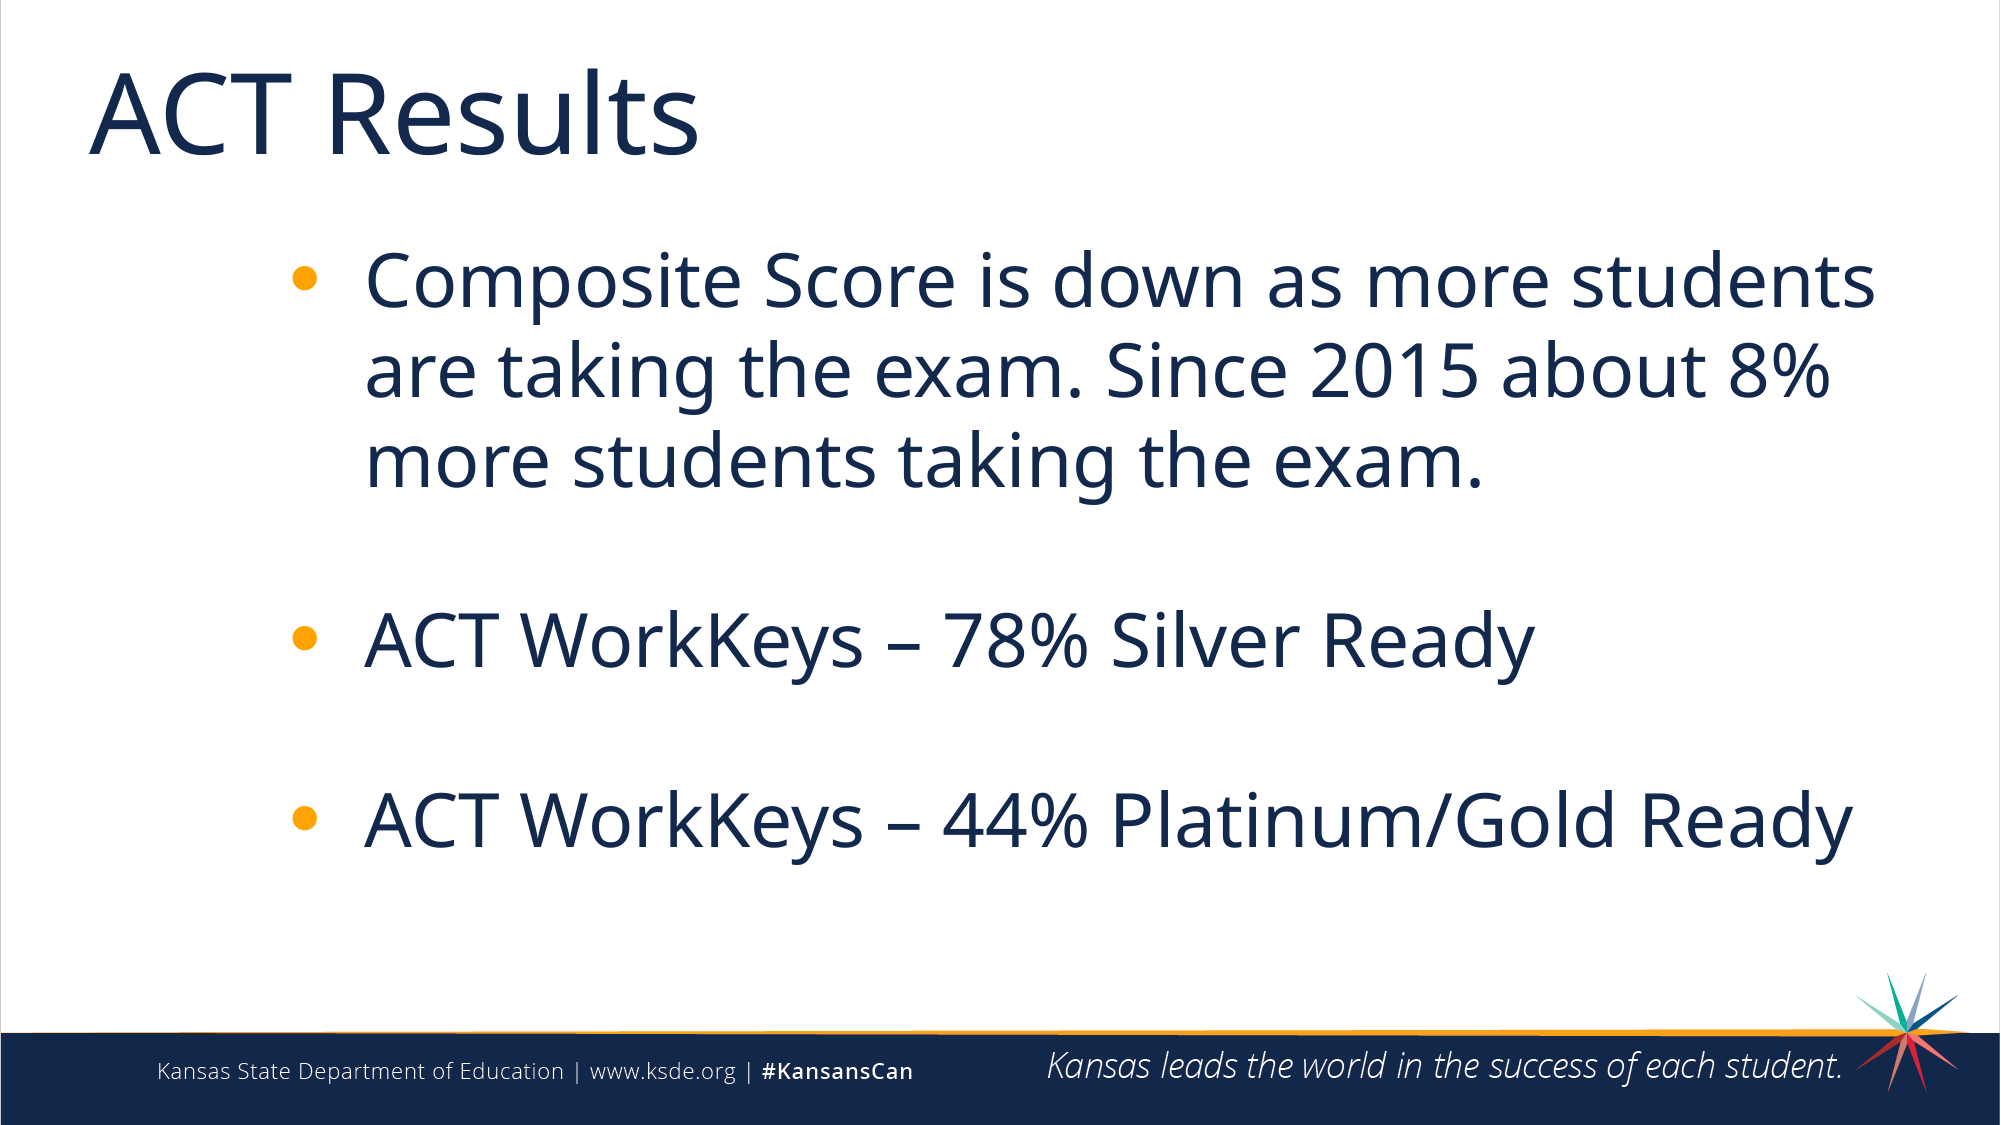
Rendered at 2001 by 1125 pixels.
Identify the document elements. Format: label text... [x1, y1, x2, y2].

picture [0, 0, 2000, 1125]
text_box Composite Score is down as more students are taking the exam. Since 2015 about 8% more students taking the exam. ACT WorkKeys – 78% Silver Ready ACT WorkKeys – 44% Platinum/Gold Ready [274, 247, 1938, 870]
text_box ACT Results [75, 50, 1975, 247]
